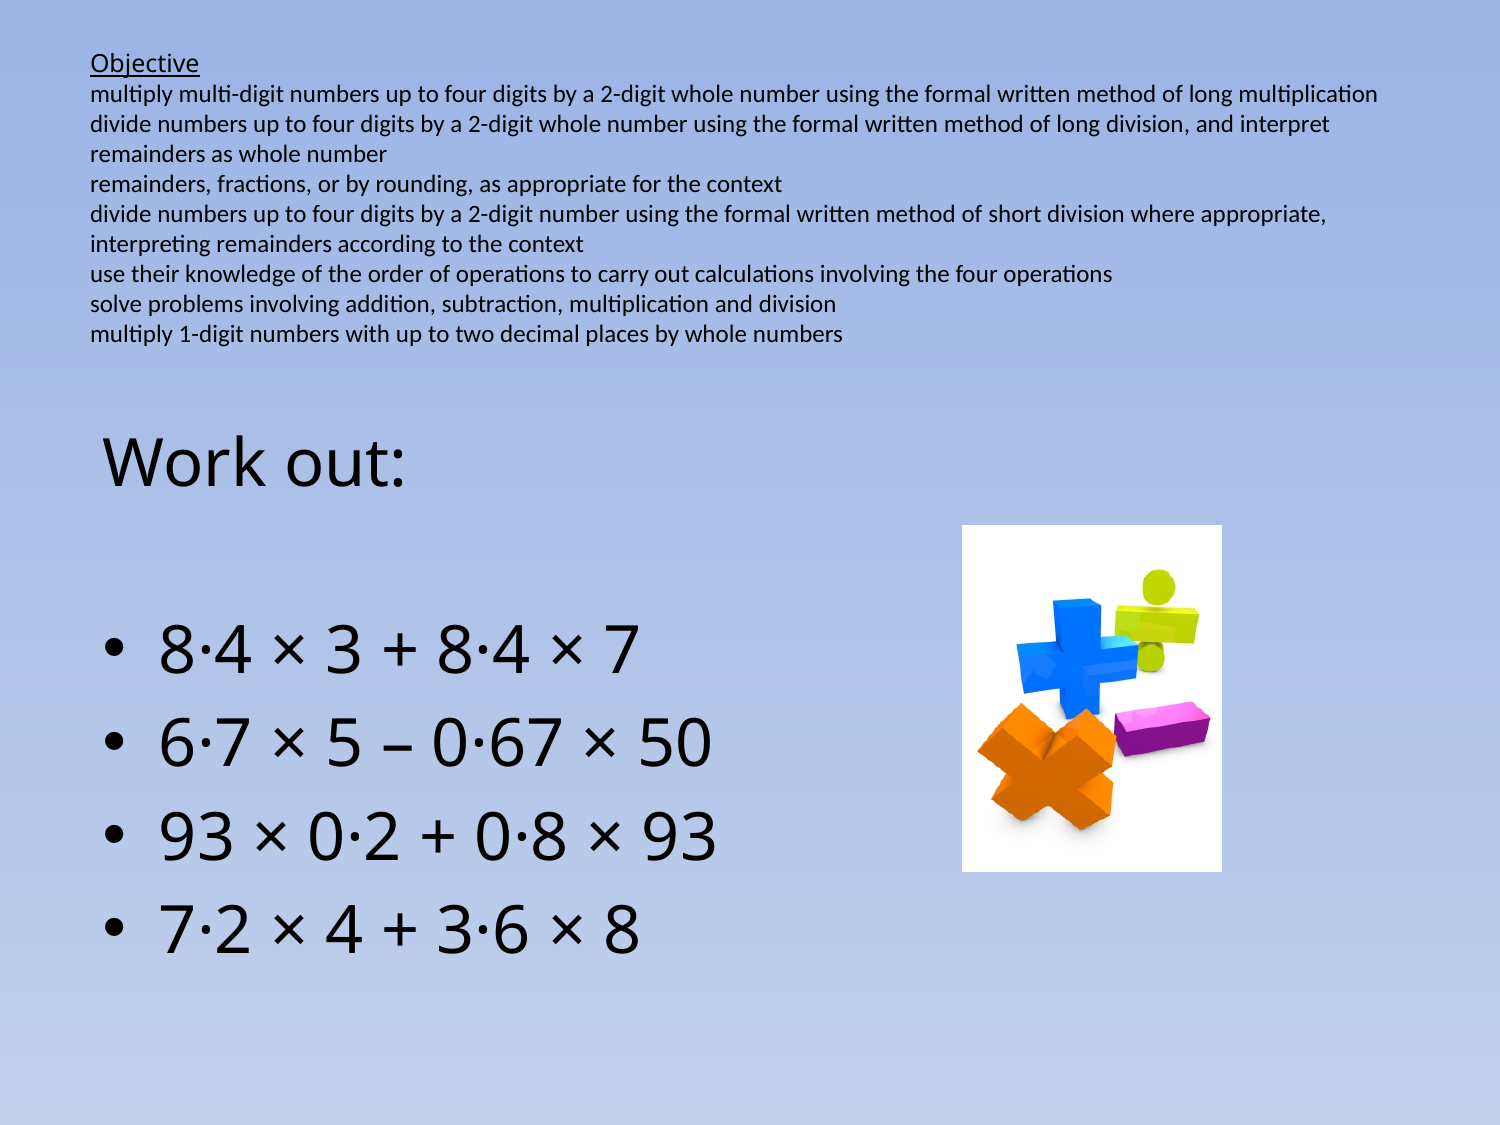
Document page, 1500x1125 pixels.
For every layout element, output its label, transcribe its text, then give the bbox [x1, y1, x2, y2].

picture [962, 525, 1222, 872]
list Work out: 8·4 × 3 + 8·4 × 7 6·7 × 5 – 0·67 × 50 93 × 0·2 + 0·8 × 93 7·2 × 4 + 3·6 × 8 [87, 412, 1438, 1025]
title Objective multiply multi-digit numbers up to four digits by a 2-digit whole number using the formal written method of long multiplication divide numbers up to four digits by a 2-digit whole number using the formal written method of long division, and interpret remainders as whole number remainders, fractions, or by rounding, as appropriate for the context divide numbers up to four digits by a 2-digit number using the formal written method of short division where appropriate, interpreting remainders according to the context use their knowledge of the order of operations to carry out calculations involving the four operations solve problems involving addition, subtraction, multiplication and division multiply 1-digit numbers with up to two decimal places by whole numbers [75, 24, 1425, 400]
